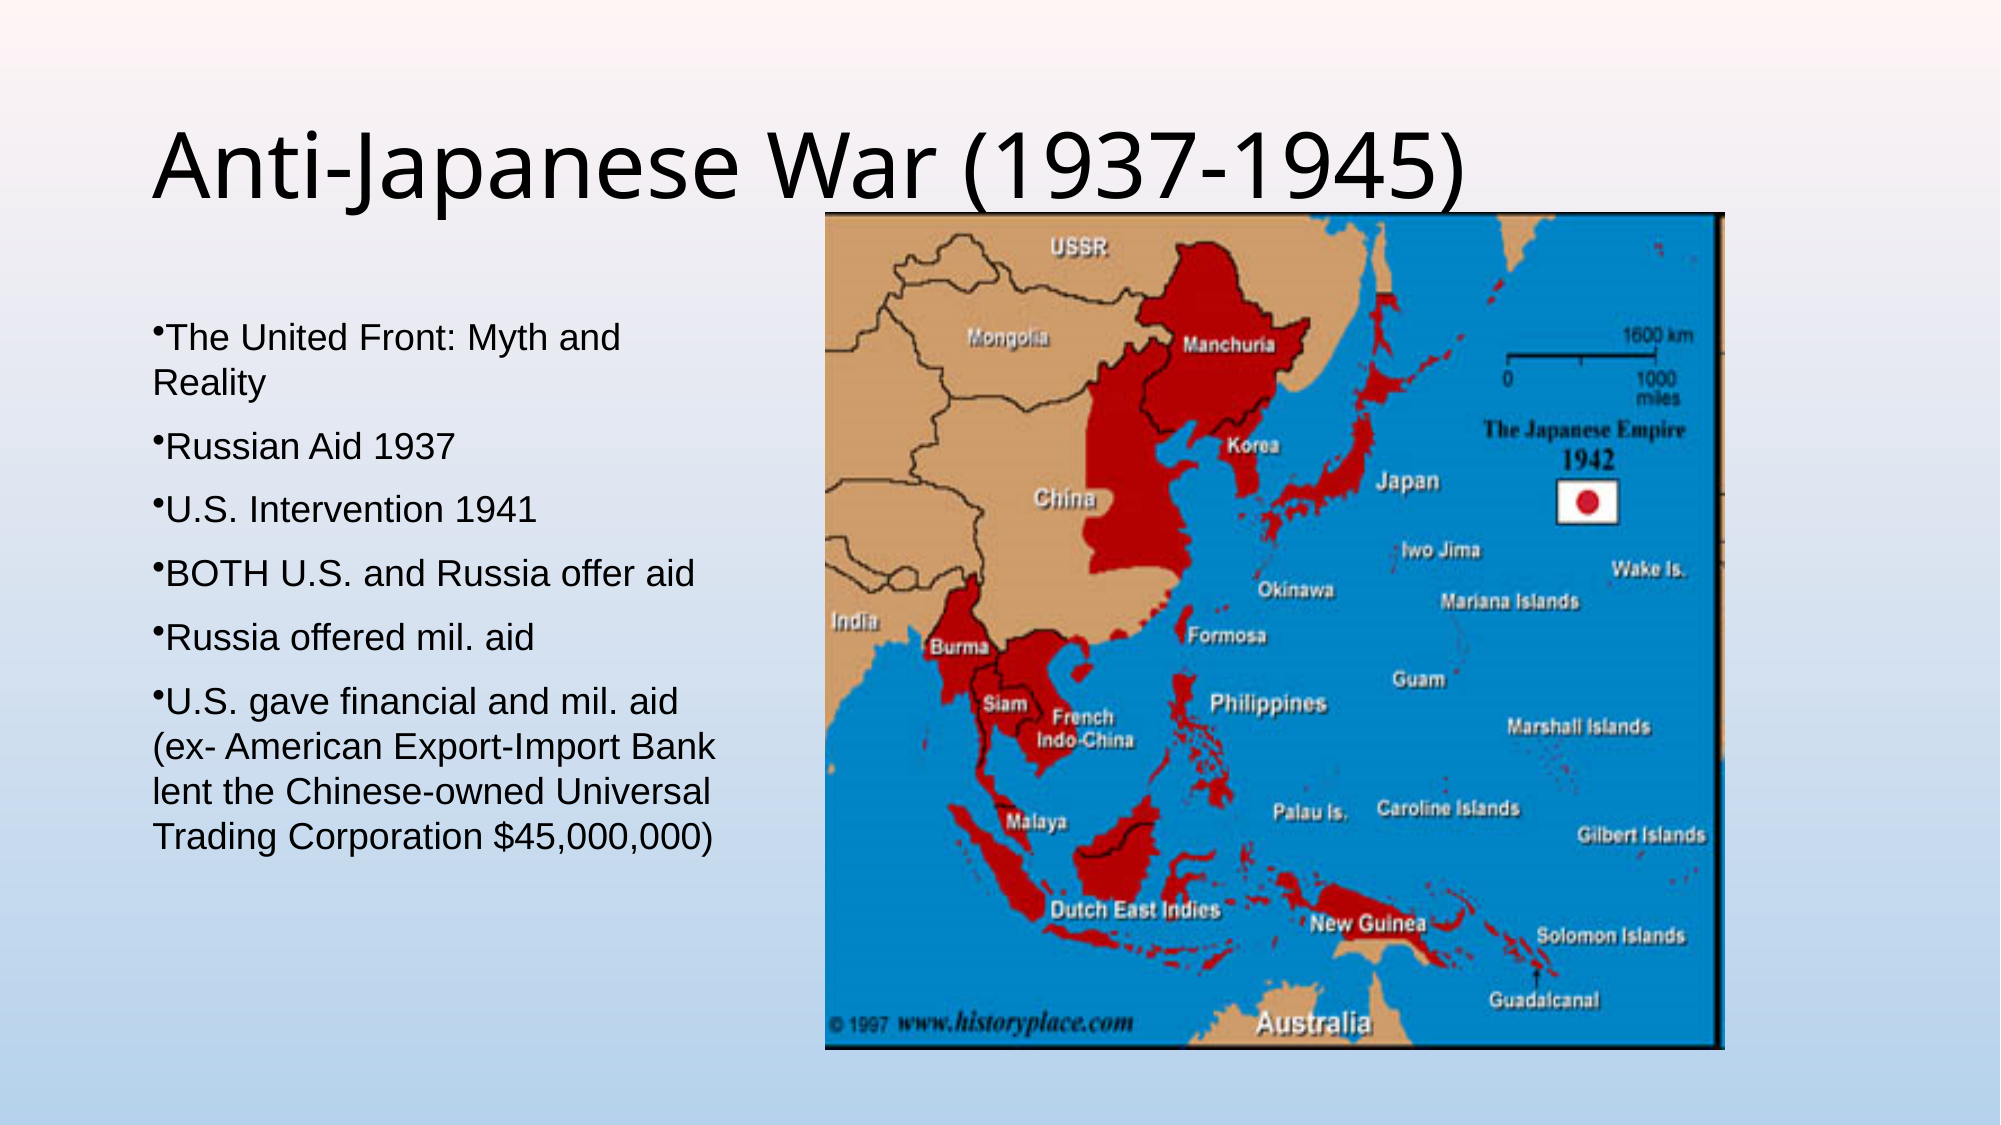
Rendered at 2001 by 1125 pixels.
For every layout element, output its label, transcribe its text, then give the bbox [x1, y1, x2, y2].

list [824, 212, 1725, 1050]
title Anti-Japanese War (1937-1945) [137, 59, 1863, 278]
text_box The United Front: Myth and Reality Russian Aid 1937 U.S. Intervention 1941 BOTH U.S. and Russia offer aid Russia offered mil. aid U.S. gave financial and mil. aid (ex- American Export-Import Bank lent the Chinese-owned Universal Trading Corporation $45,000,000) [137, 305, 737, 928]
